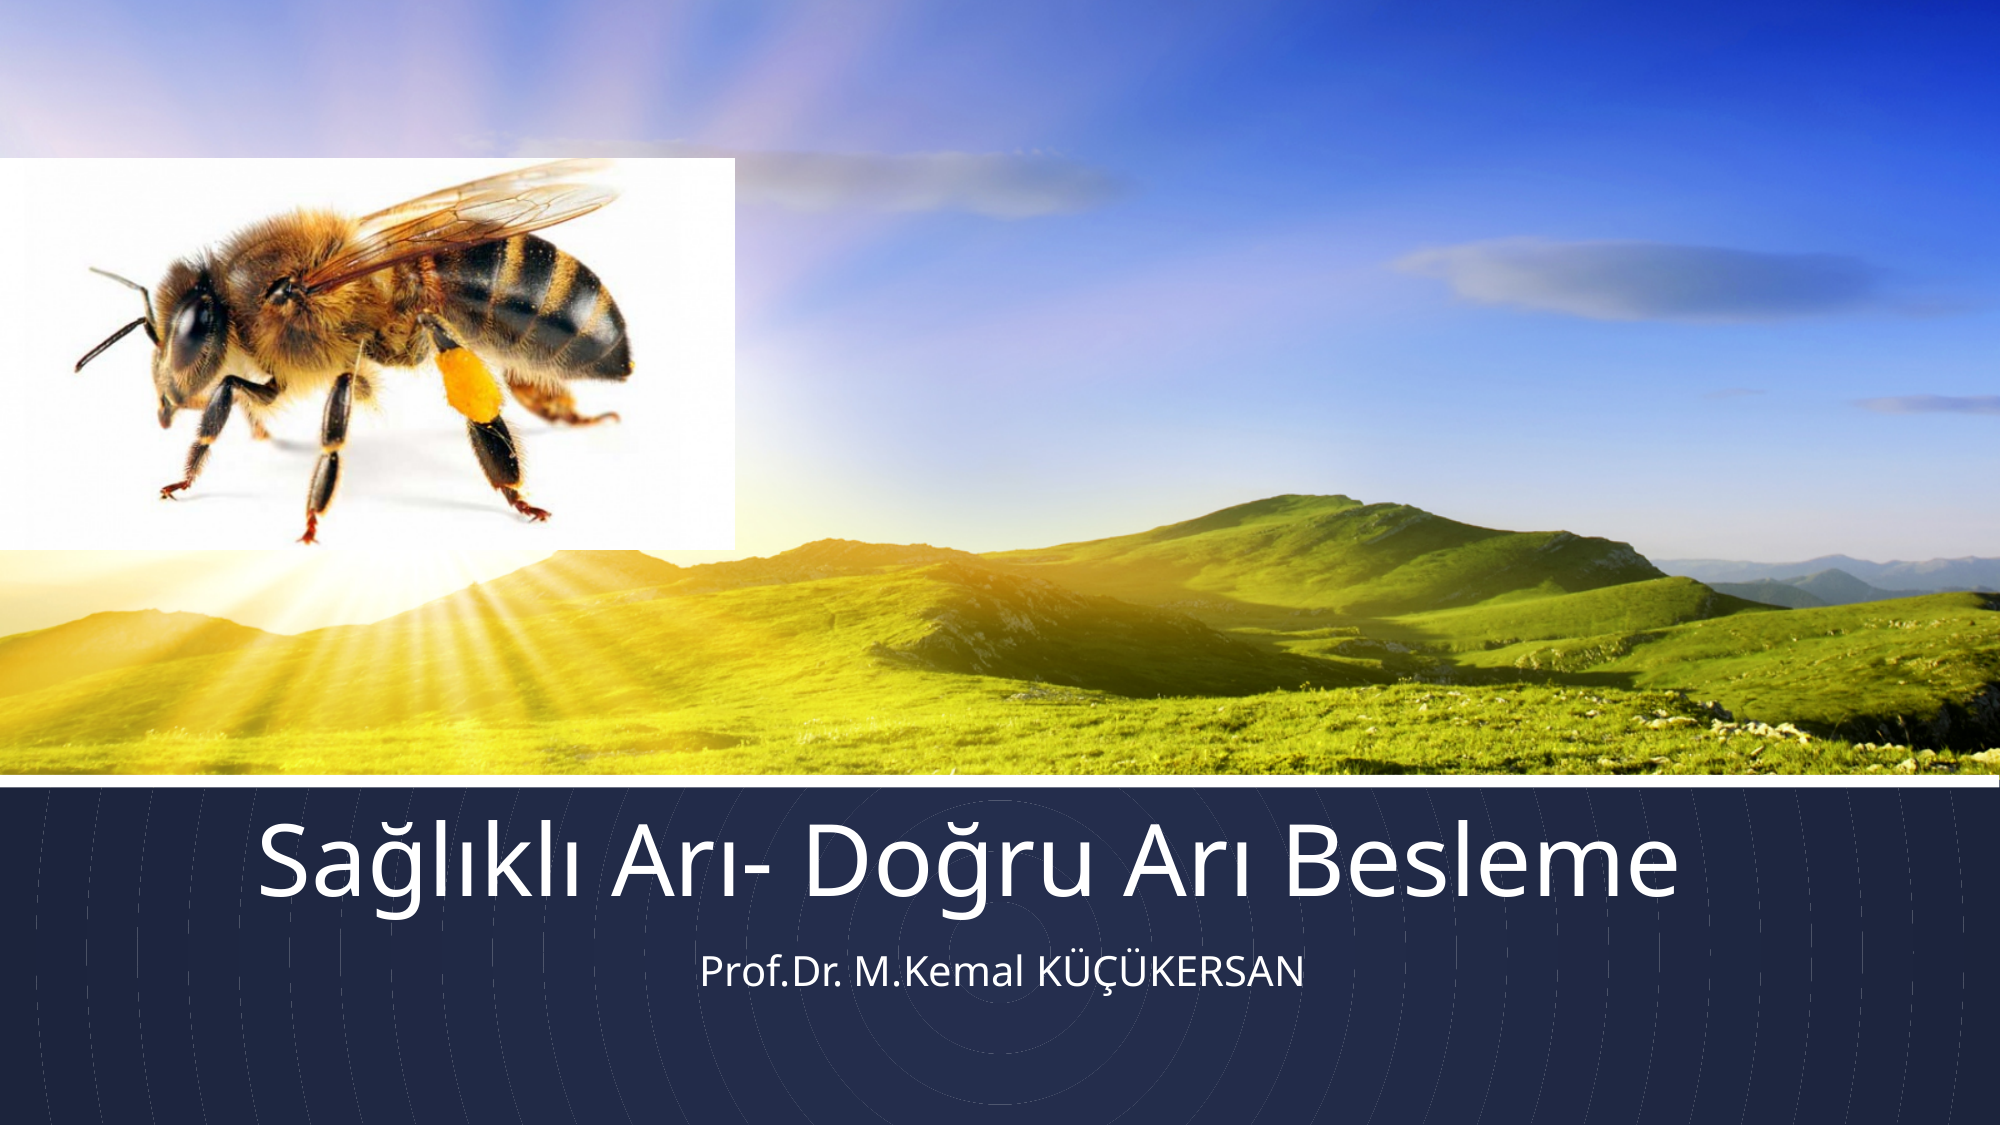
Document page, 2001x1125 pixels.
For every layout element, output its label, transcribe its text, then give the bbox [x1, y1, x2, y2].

picture [0, 0, 2000, 774]
subtitle Prof.Dr. M.Kemal KÜÇÜKERSAN [32, 942, 1974, 1068]
title Sağlıklı Arı- Doğru Arı Besleme [232, 738, 1733, 926]
